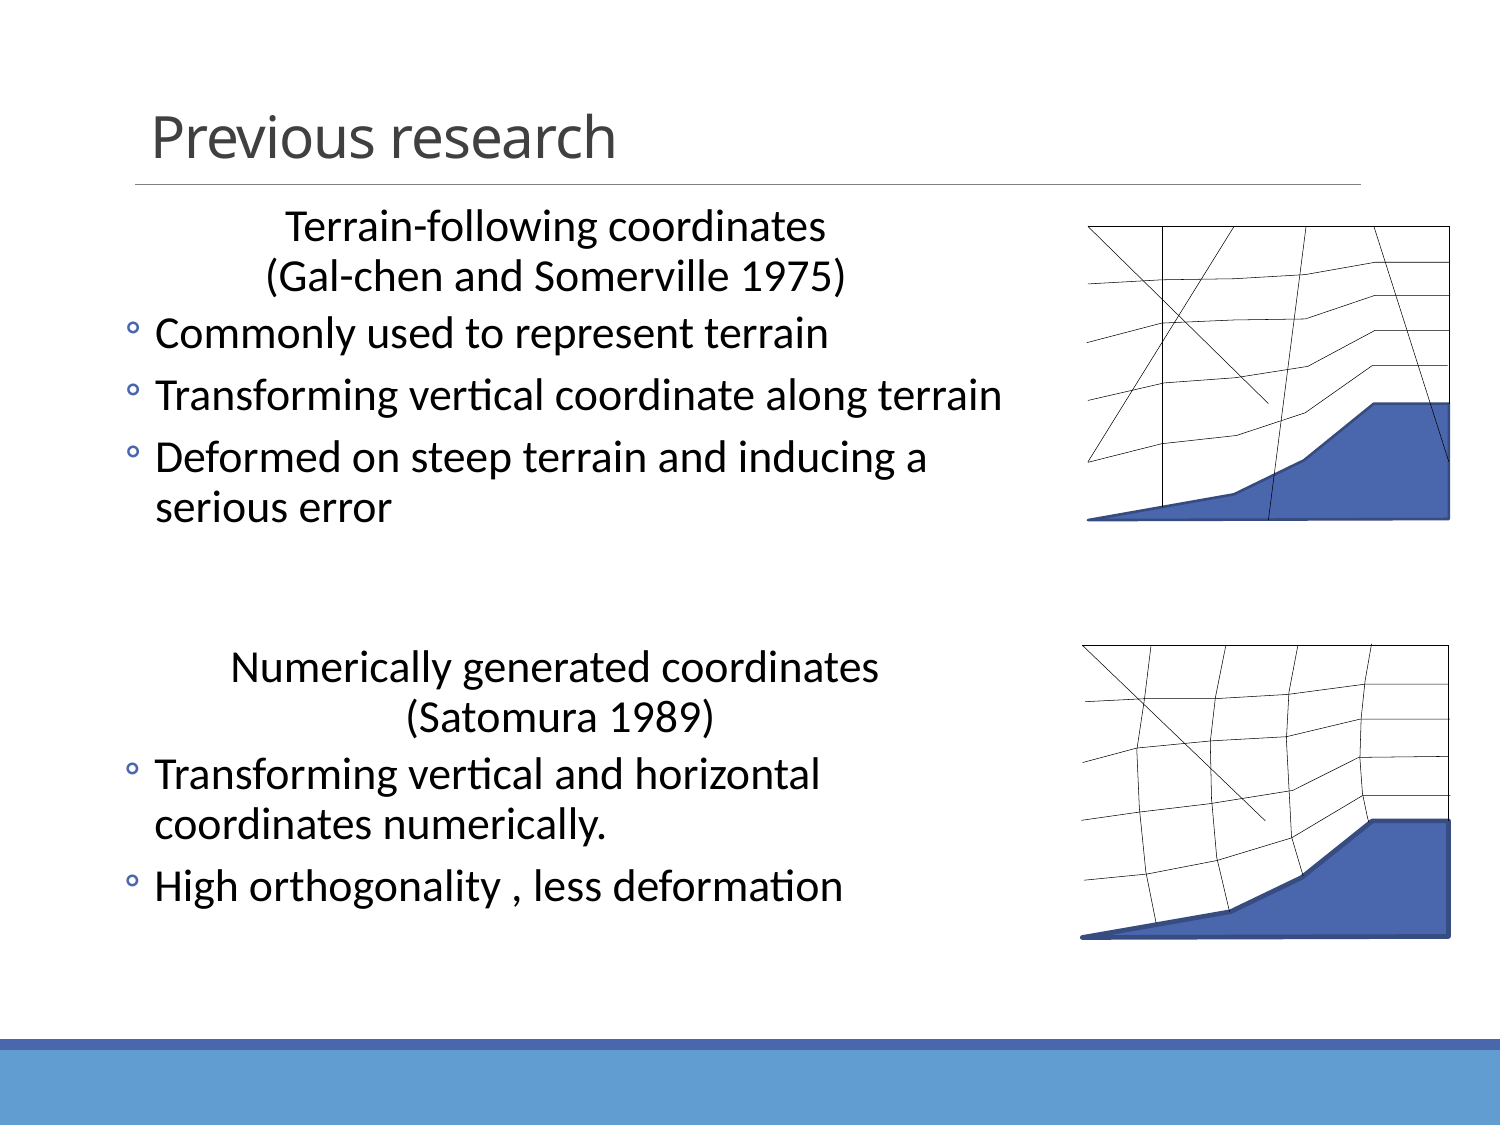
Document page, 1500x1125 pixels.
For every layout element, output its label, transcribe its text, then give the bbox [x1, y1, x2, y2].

text_box Terrain-following coordinates (Gal-chen and Somerville 1975) Commonly used to represent terrain Transforming vertical coordinate along terrain Deformed on steep terrain and inducing a serious error [92, 194, 1005, 605]
title Previous research [135, 47, 1373, 178]
list Numerically generated coordinates (Satomura 1989) Transforming vertical and horizontal coordinates numerically. High orthogonality , less deformation [91, 635, 1004, 1047]
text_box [1086, 225, 1451, 521]
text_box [1080, 643, 1451, 938]
